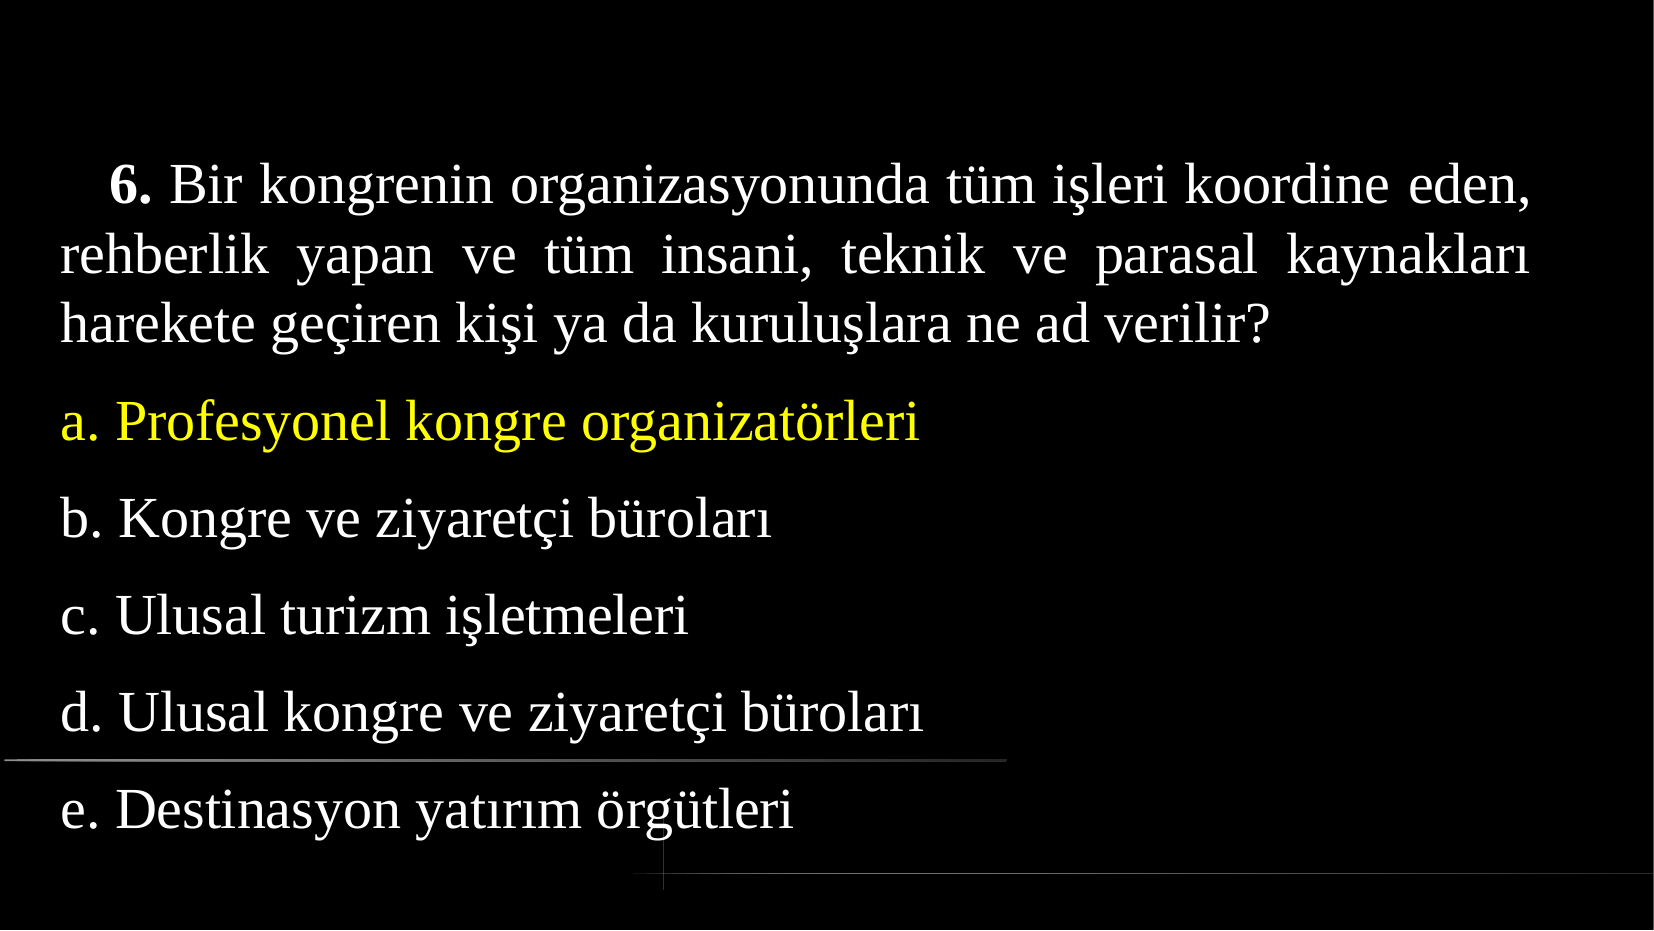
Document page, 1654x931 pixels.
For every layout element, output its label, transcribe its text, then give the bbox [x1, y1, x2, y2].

list 6. Bir kongrenin organizasyonunda tüm işleri koordine eden, rehberlik yapan ve tüm insani, teknik ve parasal kaynakları harekete geçiren kişi ya da kuruluşlara ne ad verilir? a. Profesyonel kongre organizatörleri b. Kongre ve ziyaretçi büroları c. Ulusal turizm işletmeleri d. Ulusal kongre ve ziyaretçi büroları e. Destinasyon yatırım örgütleri [60, 48, 1533, 865]
